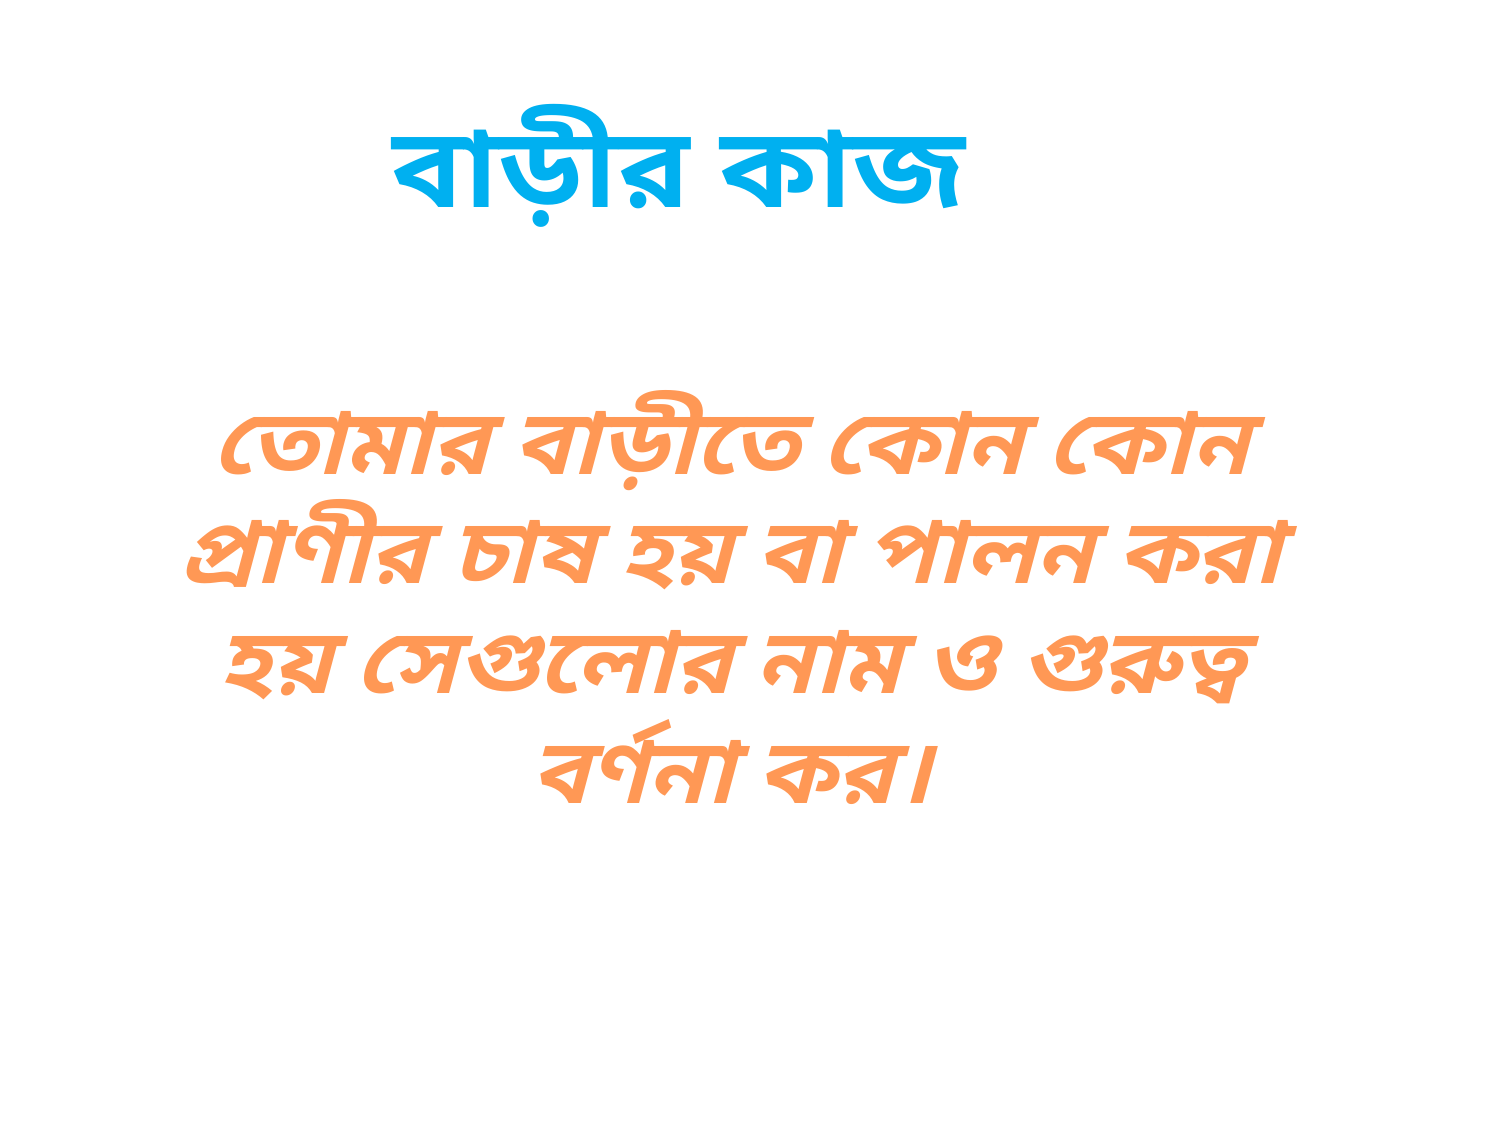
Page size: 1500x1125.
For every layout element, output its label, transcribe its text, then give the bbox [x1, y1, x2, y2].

text_box তোমার বাড়ীতে কোন কোন প্রাণীর চাষ হয় বা পালন করা হয় সেগুলোর নাম ও গুরুত্ব বর্ণনা কর। [99, 374, 1363, 830]
text_box বাড়ীর কাজ [377, 87, 982, 238]
